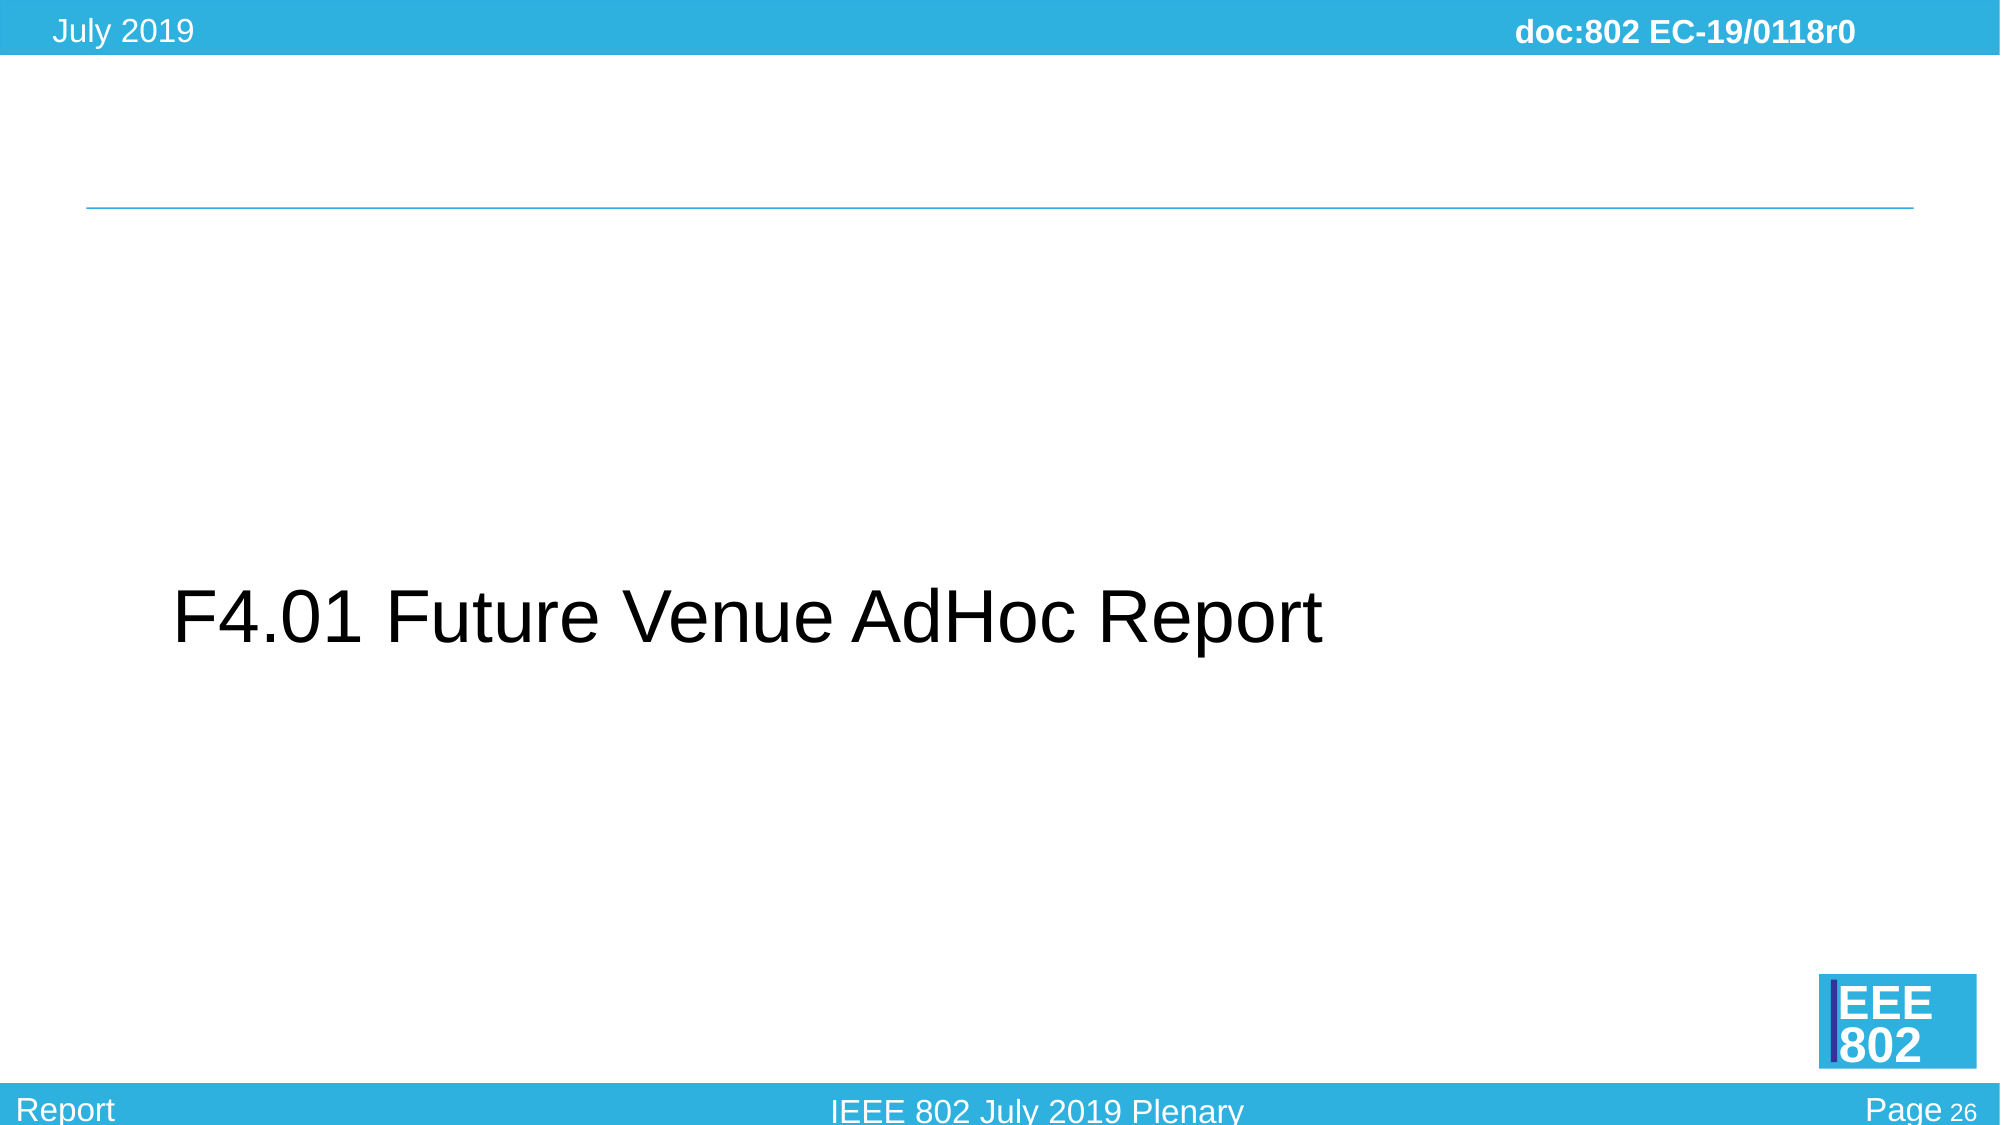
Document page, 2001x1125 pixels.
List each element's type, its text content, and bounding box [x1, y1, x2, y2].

list F4.01 Future Venue AdHoc Report [157, 476, 1858, 723]
